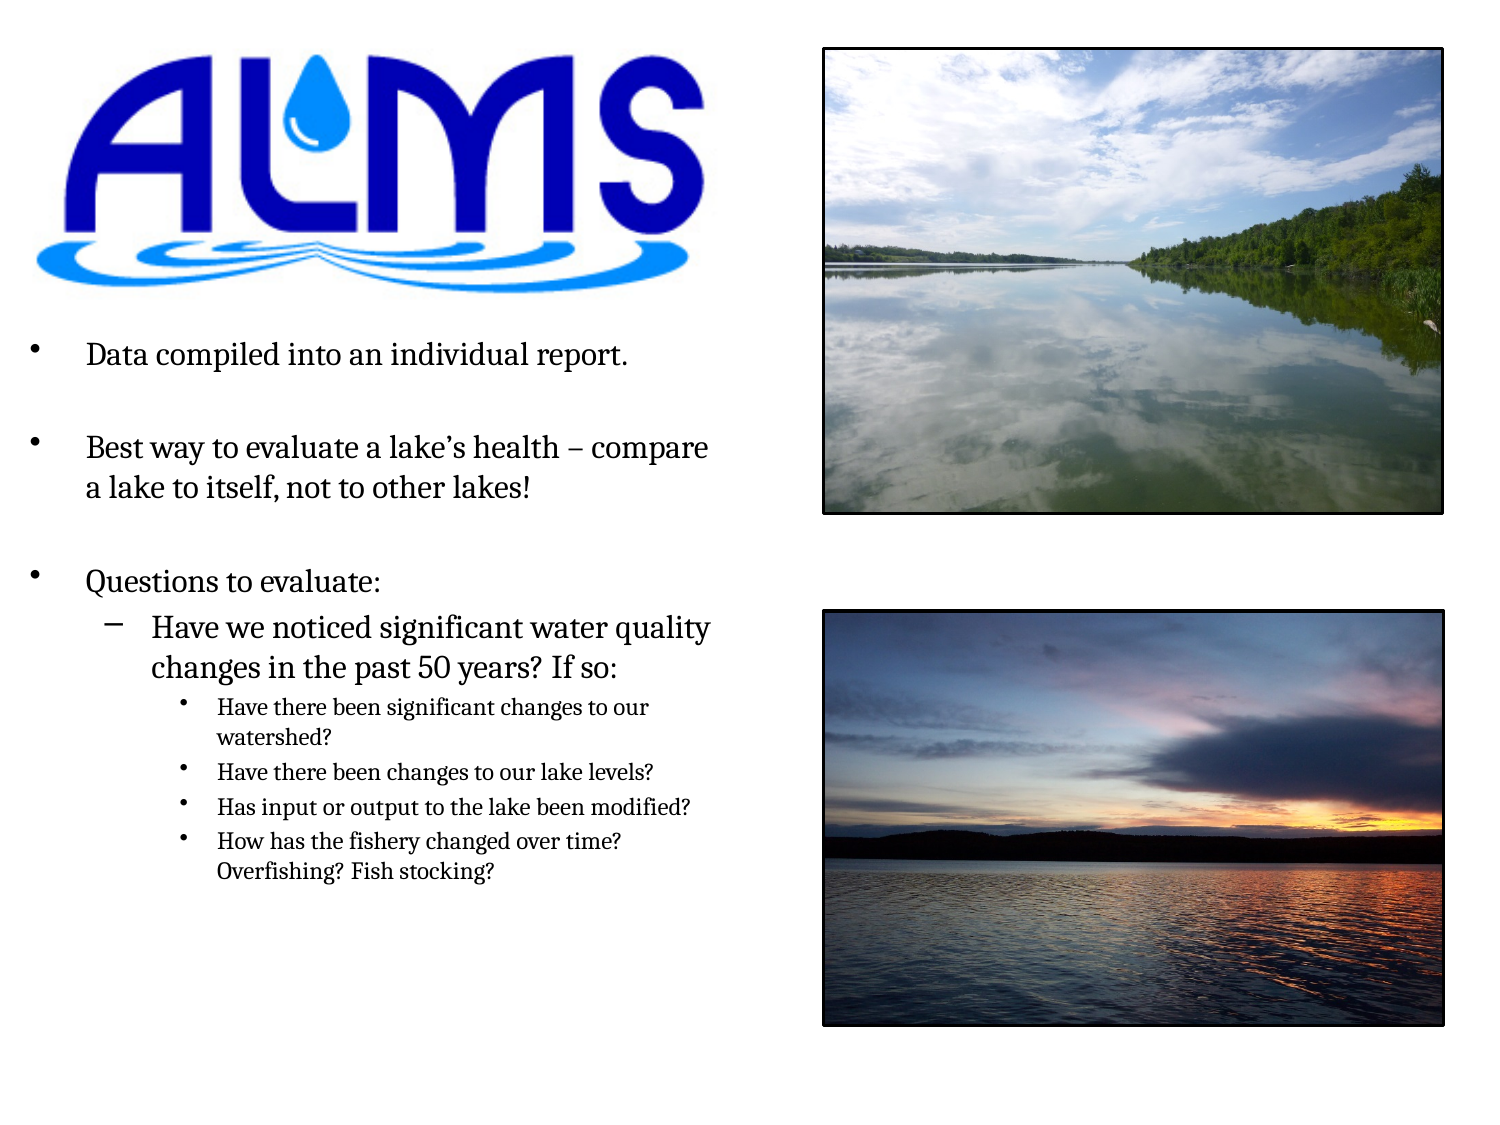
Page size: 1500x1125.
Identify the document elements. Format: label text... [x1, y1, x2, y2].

picture [0, 0, 740, 328]
list Data compiled into an individual report. Best way to evaluate a lake’s health – compare a lake to itself, not to other lakes! Questions to evaluate: Have we noticed significant water quality changes in the past 50 years? If so: Have there been significant changes to our watershed? Have there been changes to our lake levels? Has input or output to the lake been modified? How has the fishery changed over time? Overfishing? Fish stocking? [14, 336, 740, 1125]
picture [824, 49, 1442, 512]
picture [824, 612, 1443, 1025]
